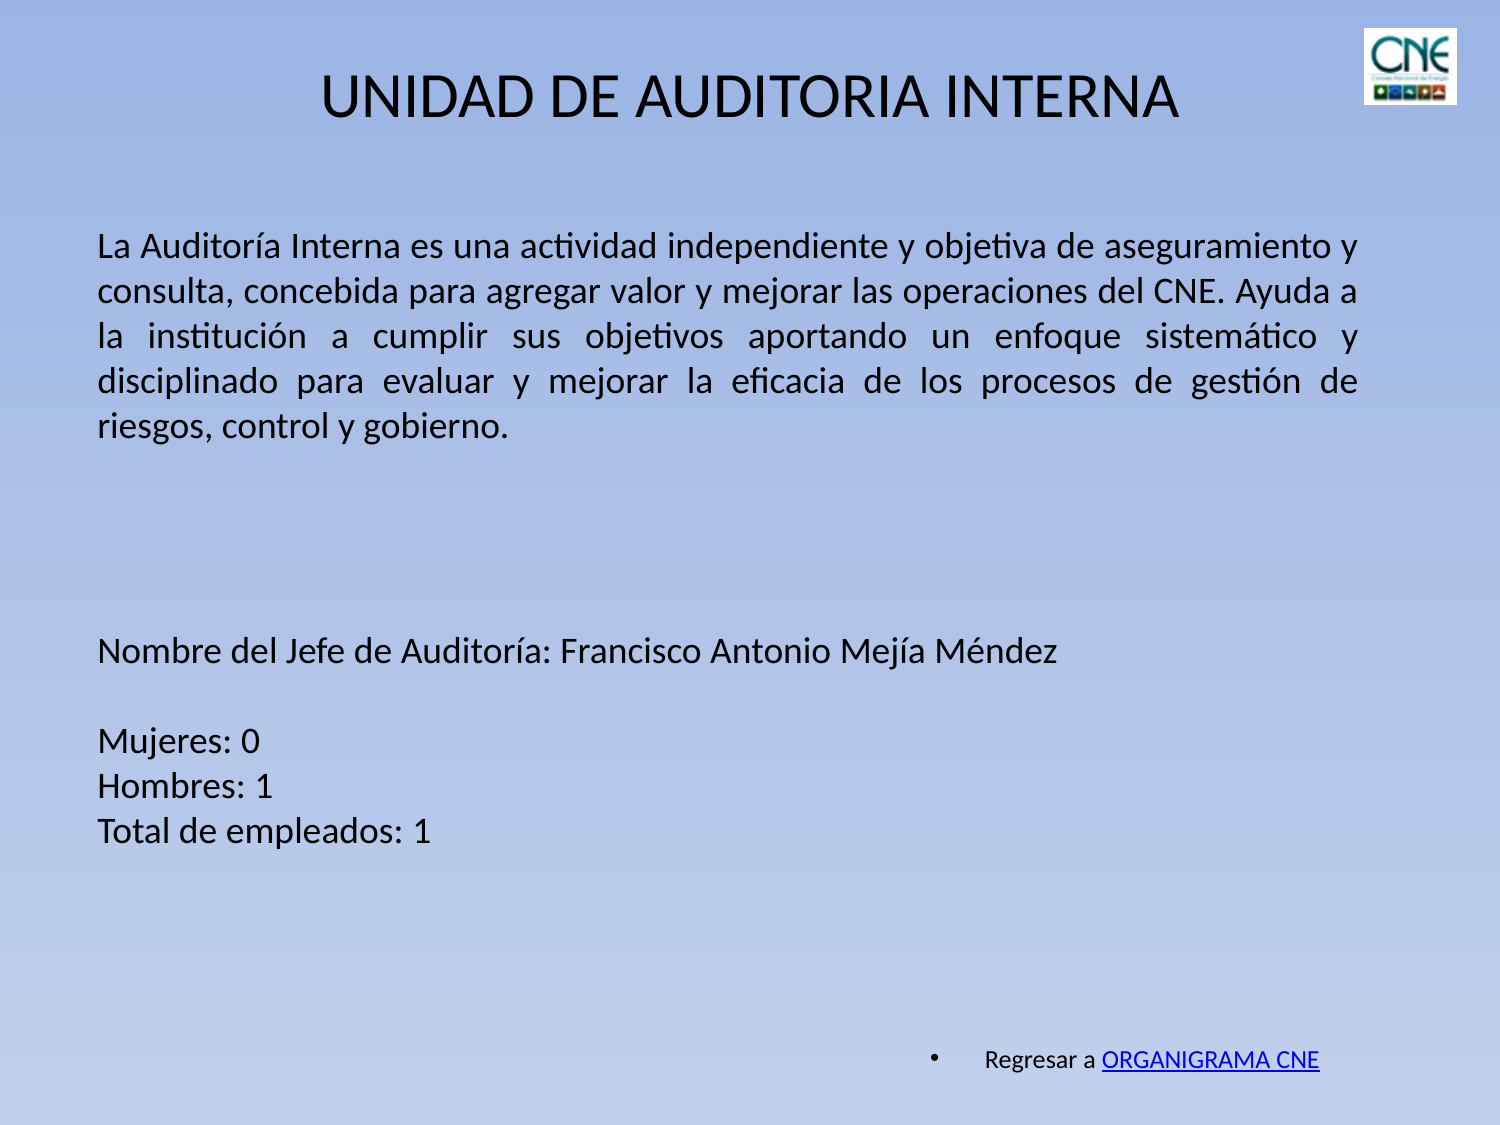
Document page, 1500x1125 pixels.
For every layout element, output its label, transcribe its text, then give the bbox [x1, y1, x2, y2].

picture [1363, 27, 1457, 105]
text_box Regresar a ORGANIGRAMA CNE [915, 1034, 1376, 1083]
title UNIDAD DE AUDITORIA INTERNA [75, 45, 1425, 233]
text_box La Auditoría Interna es una actividad independiente y objetiva de aseguramiento y consulta, concebida para agregar valor y mejorar las operaciones del CNE. Ayuda a la institución a cumplir sus objetivos aportando un enfoque sistemático y disciplinado para evaluar y mejorar la eficacia de los procesos de gestión de riesgos, control y gobierno. Nombre del Jefe de Auditoría: Francisco Antonio Mejía Méndez Mujeres: 0 Hombres: 1 Total de empleados: 1 [82, 233, 1375, 858]
